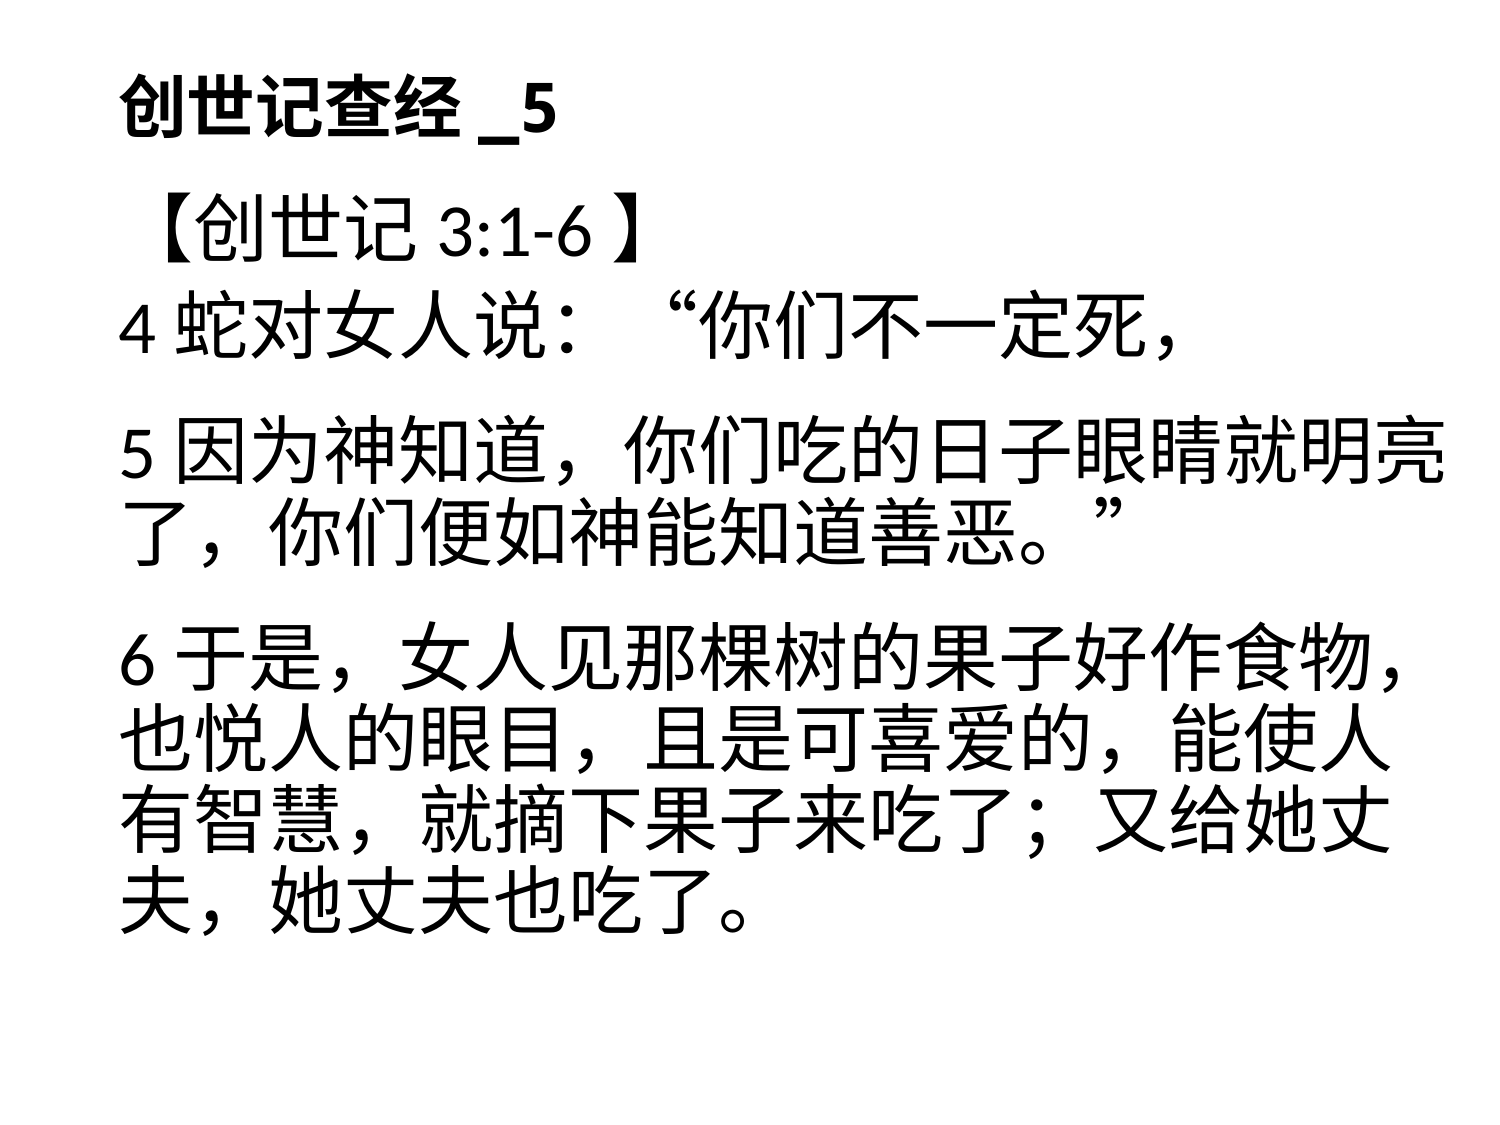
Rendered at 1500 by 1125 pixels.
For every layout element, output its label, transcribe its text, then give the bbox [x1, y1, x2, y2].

title 创世记查经_5 [103, 59, 1397, 161]
list 【创世记3:1-6】 4蛇对女人说：“你们不一定死， 5因为神知道，你们吃的日子眼睛就明亮了，你们便如神能知道善恶。” 6于是，女人见那棵树的果子好作食物，也悦人的眼目，且是可喜爱的，能使人有智慧，就摘下果子来吃了；又给她丈夫，她丈夫也吃了。 [103, 184, 1483, 1106]
